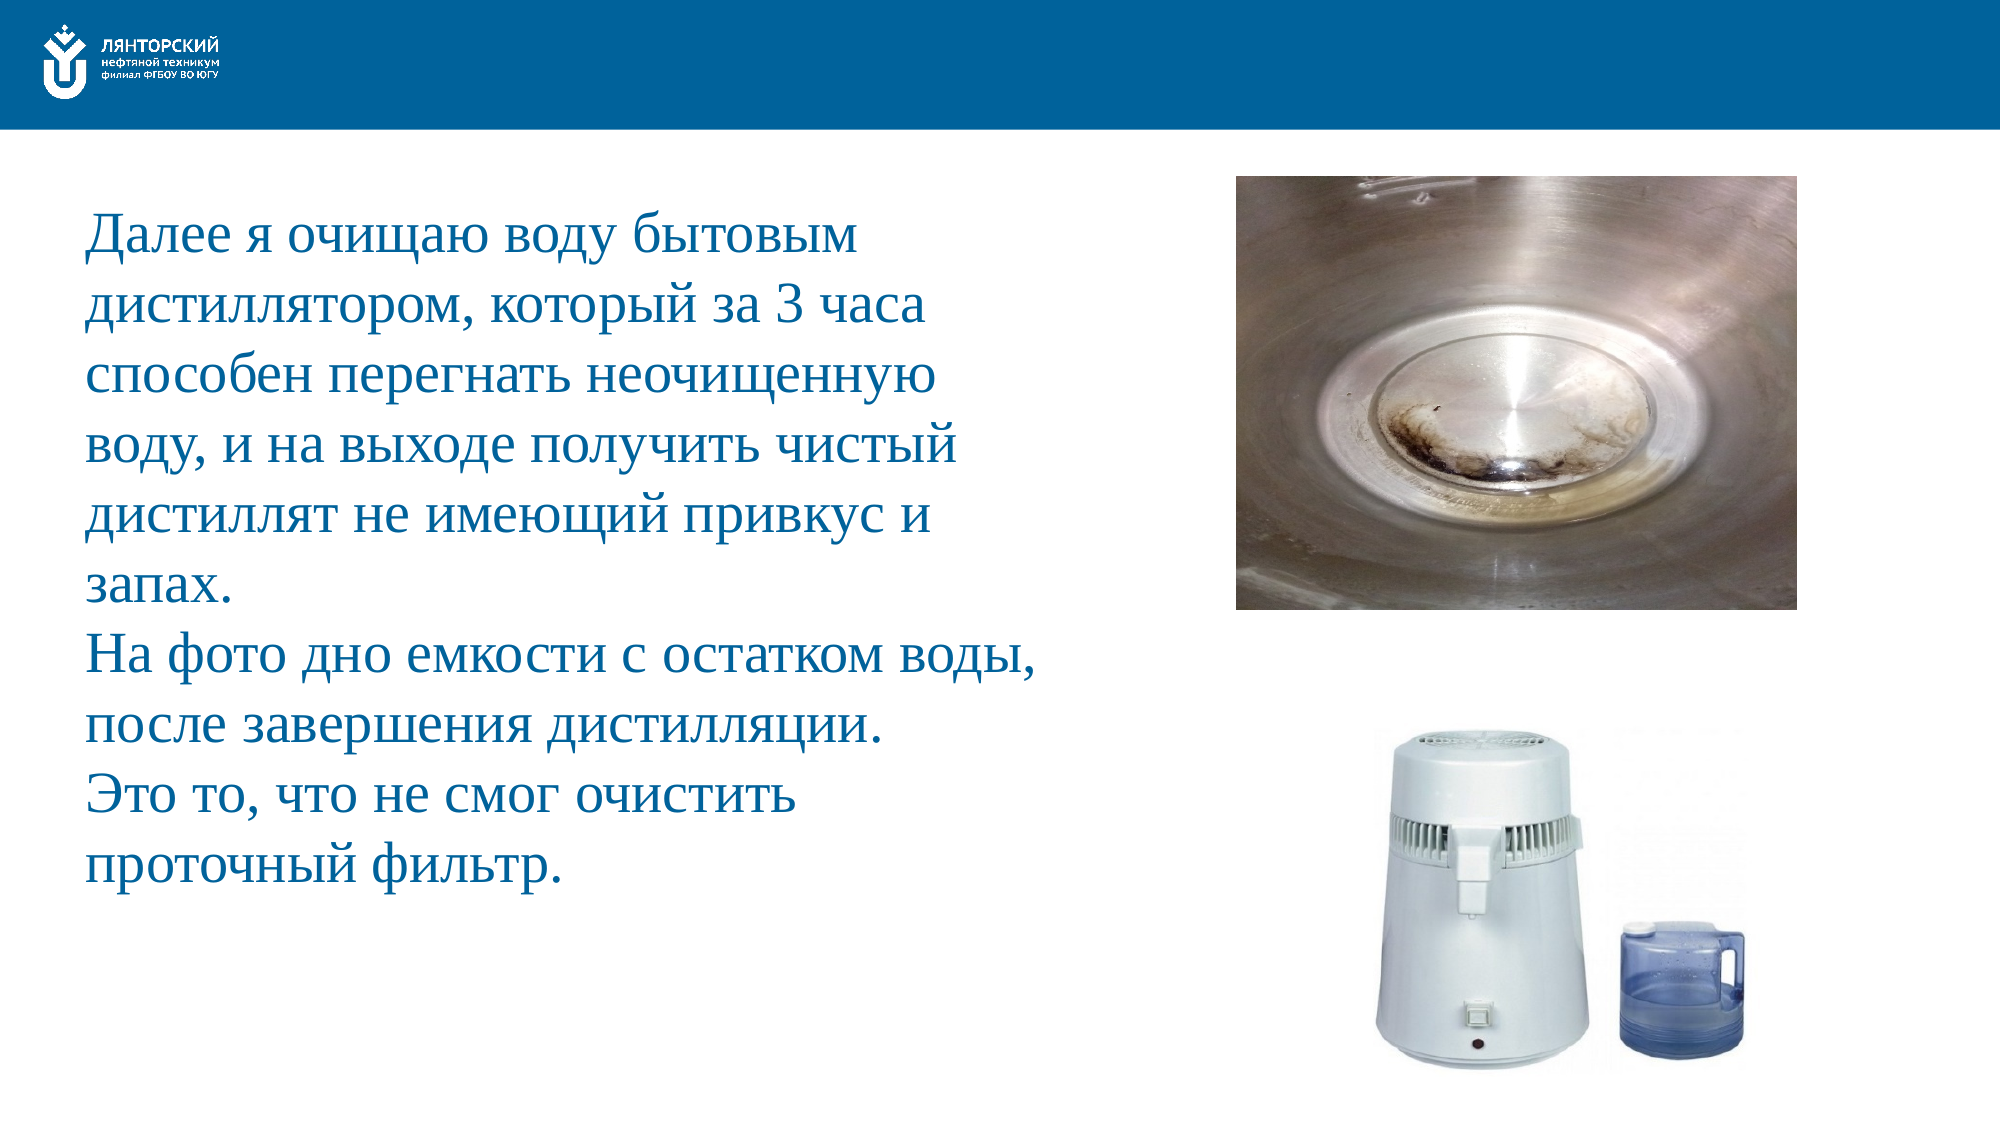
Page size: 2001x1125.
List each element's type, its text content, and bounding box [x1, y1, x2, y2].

picture [1235, 176, 1798, 610]
text_box Далее я очищаю воду бытовым дистиллятором, который за 3 часа способен перегнать неочищенную воду, и на выходе получить чистый дистиллят не имеющий привкус и запах. На фото дно емкости с остатком воды, после завершения дистилляции. Это то, что не смог очистить проточный фильтр. [70, 186, 1071, 902]
picture [0, 0, 261, 142]
picture [1233, 709, 1887, 1093]
